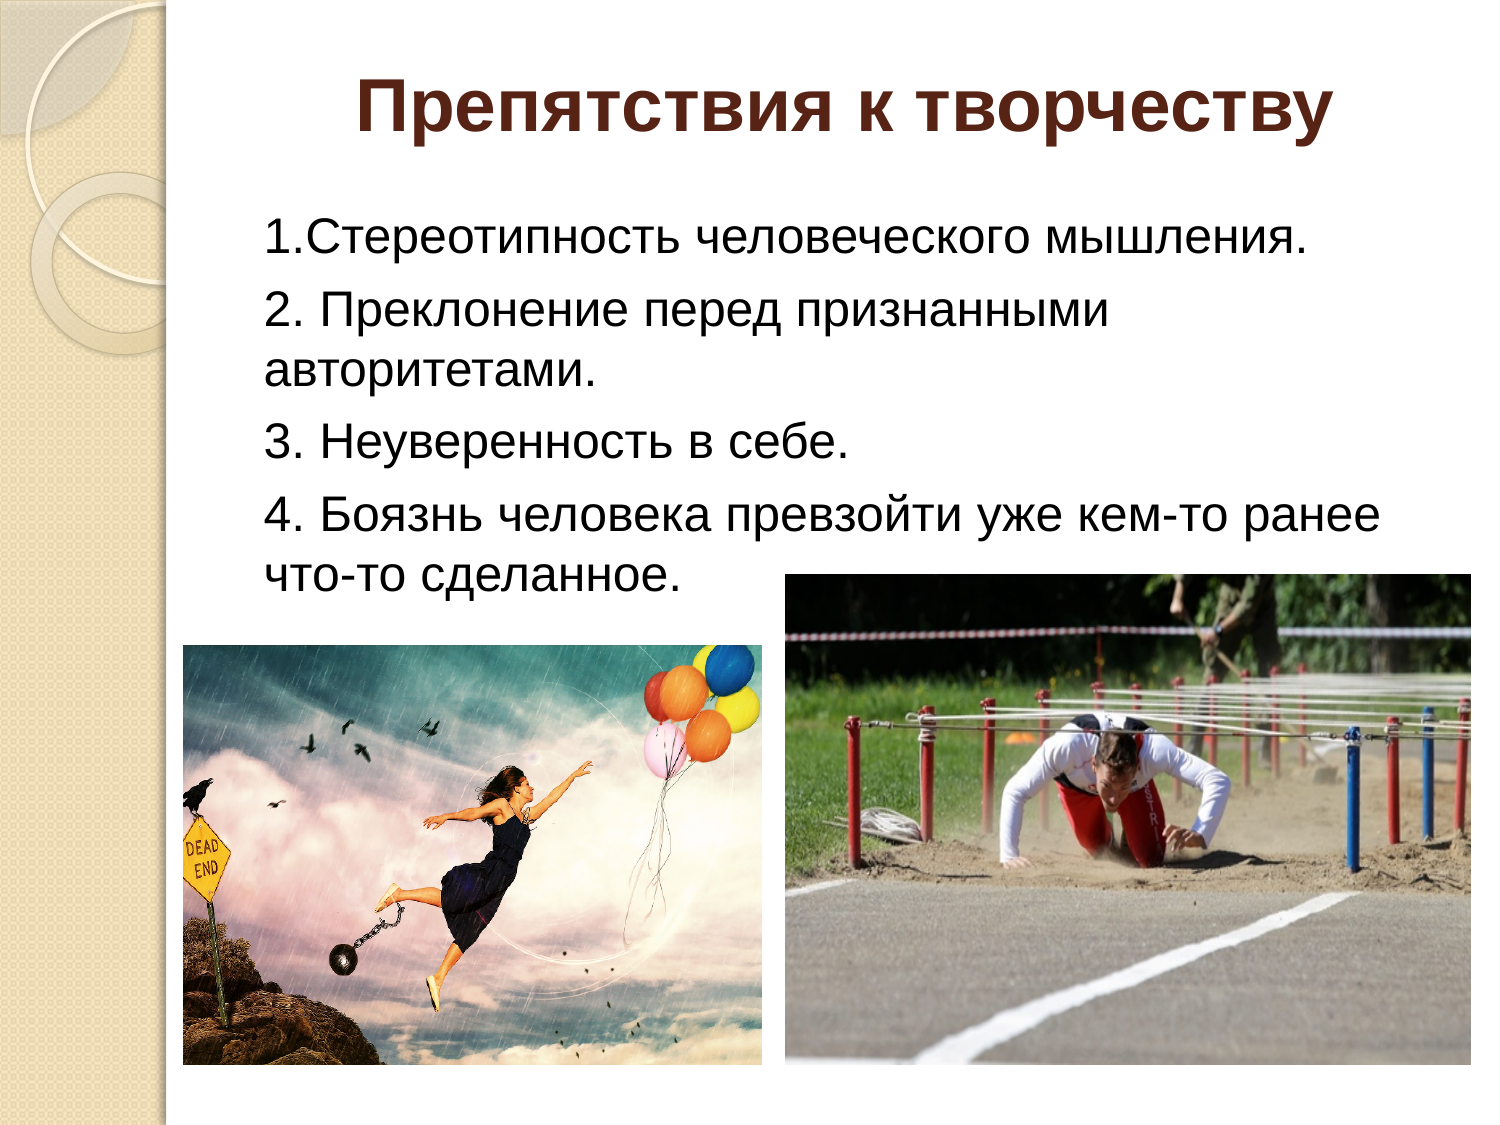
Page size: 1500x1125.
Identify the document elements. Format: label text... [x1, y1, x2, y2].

list 1.Стереотипность человеческого мышления. 2. Преклонение перед признанными авторитетами. 3. Неуверенность в себе. 4. Боязнь человека превзойти уже кем-то ранее что-то сделанное. [235, 196, 1466, 1025]
picture [182, 644, 763, 1065]
picture [785, 574, 1471, 1065]
title Препятствия к творчеству [230, 7, 1461, 195]
